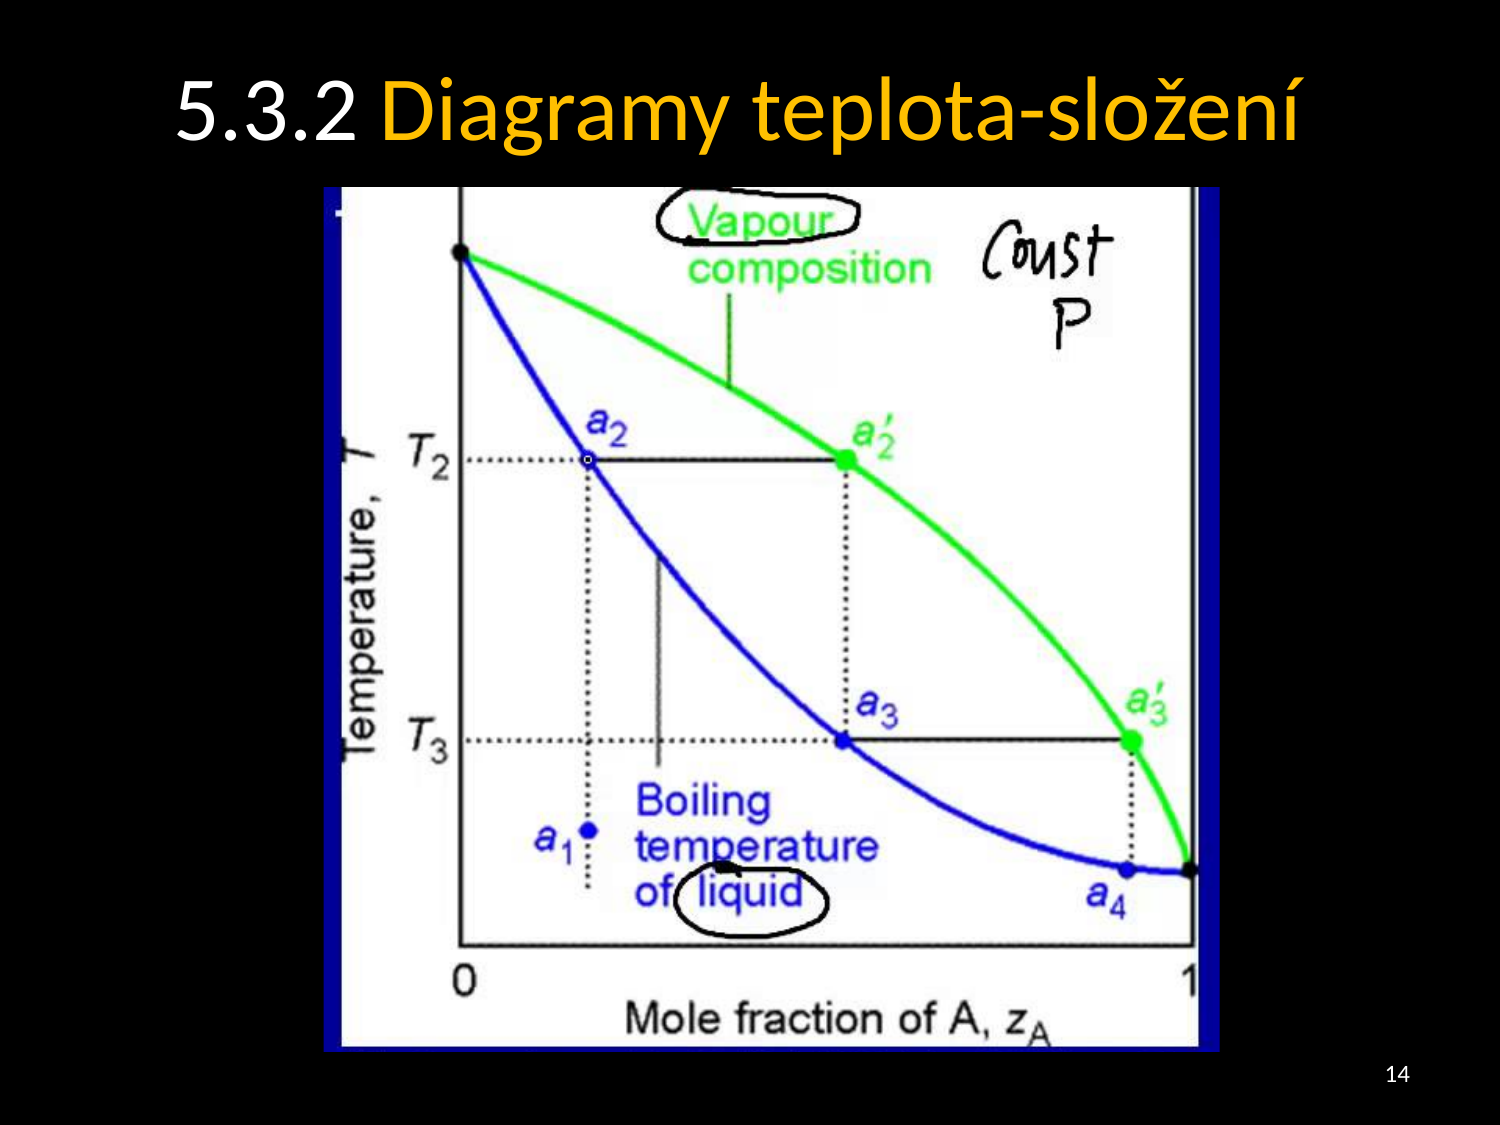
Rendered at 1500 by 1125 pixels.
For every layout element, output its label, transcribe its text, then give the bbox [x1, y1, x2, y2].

slide_number 14 [1074, 1042, 1425, 1103]
picture [323, 187, 1220, 1053]
text_box 5.3.2 Diagramy teplota-složení [62, 9, 1413, 198]
